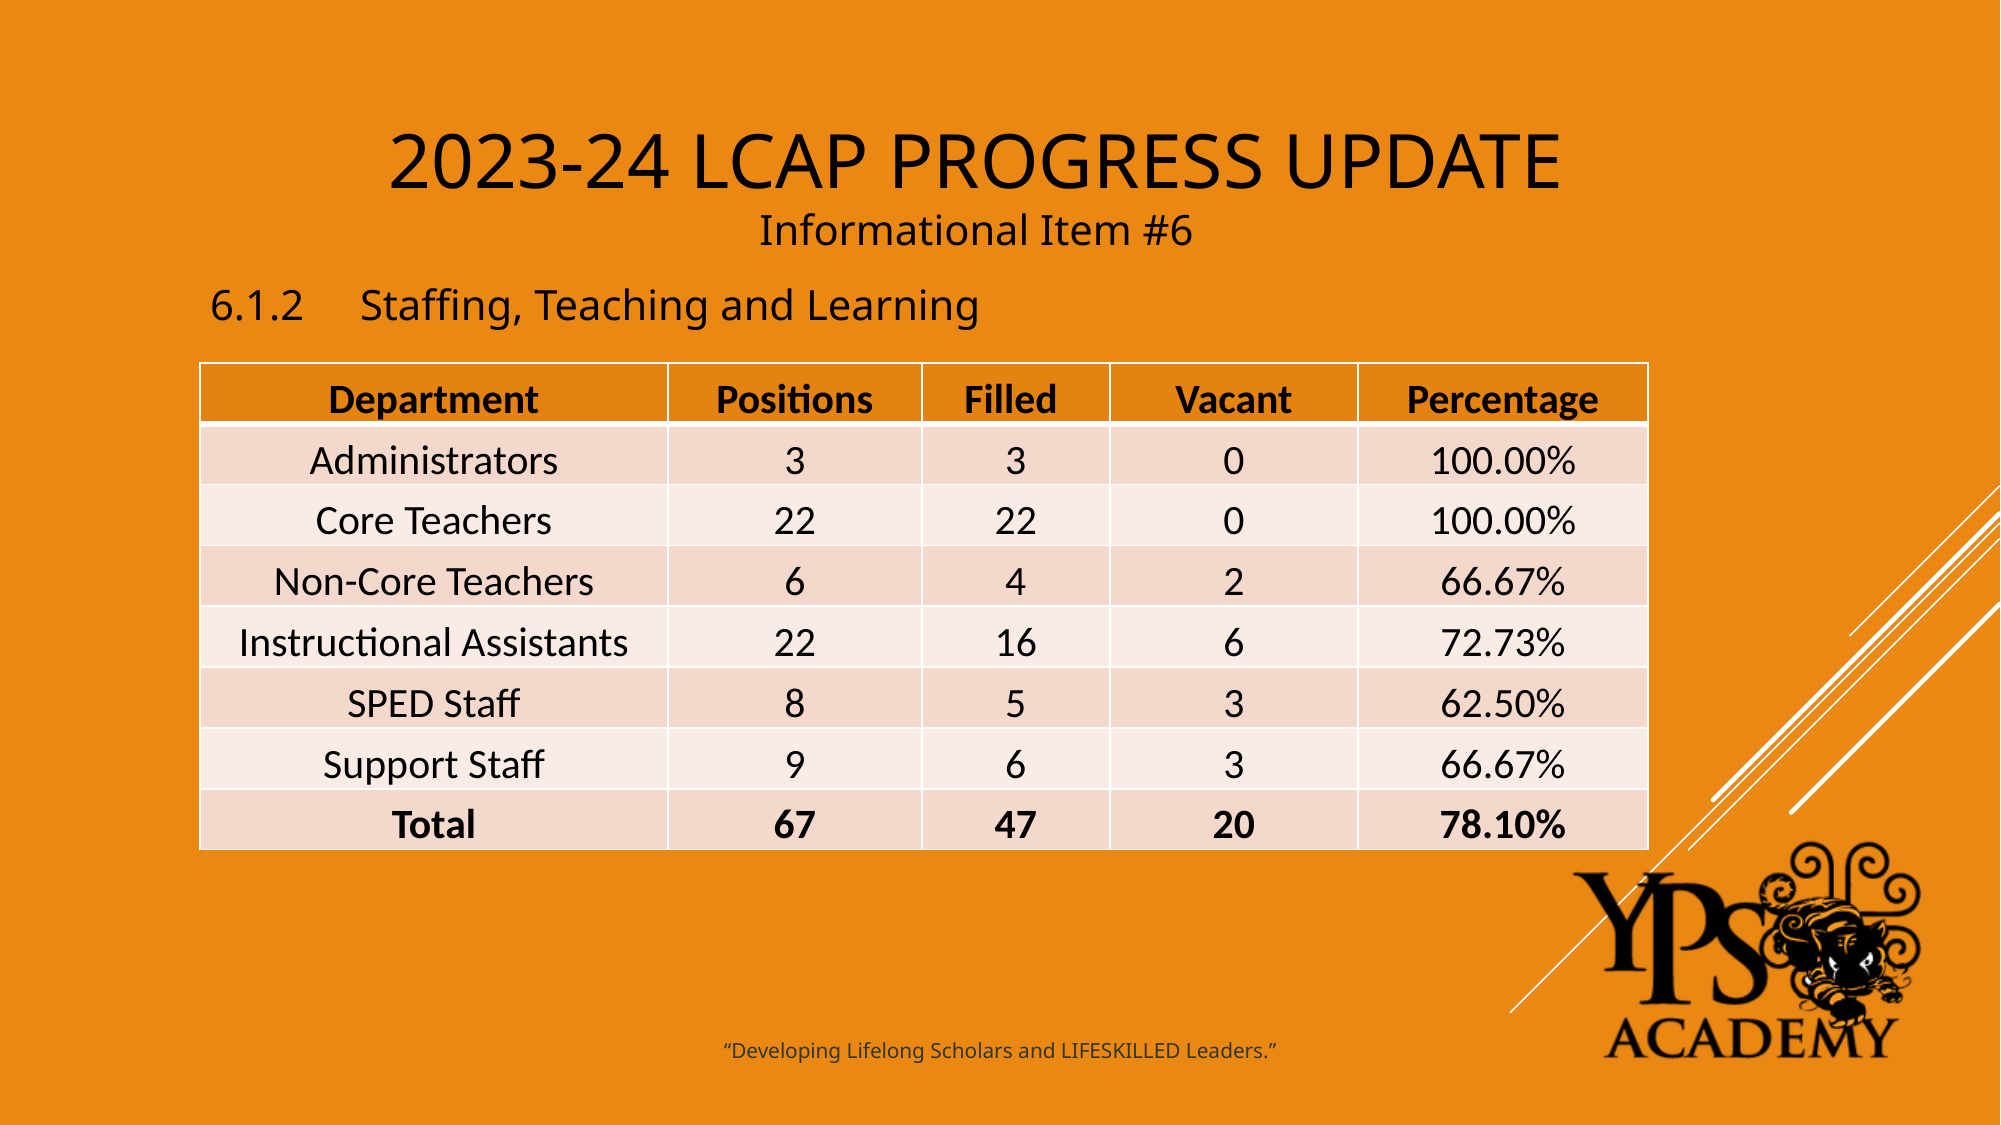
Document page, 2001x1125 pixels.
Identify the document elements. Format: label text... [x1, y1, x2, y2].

text_box 6.1.2 Staffing, Teaching and Learning [195, 271, 1838, 386]
table_cell 2 [1111, 546, 1357, 605]
table_cell 0 [1111, 485, 1357, 545]
table_cell 66.67% [1359, 729, 1647, 788]
table_header Filled [923, 364, 1109, 421]
table_cell 20 [1111, 790, 1357, 849]
table_header Department [201, 364, 667, 421]
table_header Percentage [1359, 364, 1647, 421]
table_cell 67 [669, 790, 921, 849]
table_cell 78.10% [1359, 790, 1647, 849]
table_cell 100.00% [1359, 427, 1647, 484]
table_cell 3 [1111, 729, 1357, 788]
picture [1518, 817, 1992, 1118]
table_cell 6 [669, 546, 921, 605]
table_header Vacant [1111, 364, 1357, 421]
text_box 2023-24 LCAP PROGRESS UPDATE Informational Item #6 [91, 106, 1863, 262]
table_cell 6 [1111, 607, 1357, 666]
table_cell Core Teachers [201, 485, 667, 545]
table_cell Support Staff [201, 729, 667, 788]
table_cell 6 [923, 729, 1109, 788]
table_cell 5 [923, 668, 1109, 727]
footer “Developing Lifelong Scholars and LIFESKILLED Leaders.” [381, 1030, 1619, 1091]
table_cell 66.67% [1359, 546, 1647, 605]
table_cell 9 [669, 729, 921, 788]
table_cell 47 [923, 790, 1109, 849]
table_cell 3 [923, 427, 1109, 484]
table_cell SPED Staff [201, 668, 667, 727]
table_cell 22 [923, 485, 1109, 545]
table_cell 22 [669, 607, 921, 666]
table_cell 3 [669, 427, 921, 484]
table_header Positions [669, 364, 921, 421]
table_cell 3 [1111, 668, 1357, 727]
table_cell Total [201, 790, 667, 849]
table_cell Instructional Assistants [201, 607, 667, 666]
table_cell 4 [923, 546, 1109, 605]
table_cell 22 [669, 485, 921, 545]
table_cell 100.00% [1359, 485, 1647, 545]
table_cell 62.50% [1359, 668, 1647, 727]
table_cell 16 [923, 607, 1109, 666]
table_cell Administrators [201, 427, 667, 484]
table_cell 0 [1111, 427, 1357, 484]
table_cell 72.73% [1359, 607, 1647, 666]
table_cell Non-Core Teachers [201, 546, 667, 605]
table_cell 8 [669, 668, 921, 727]
